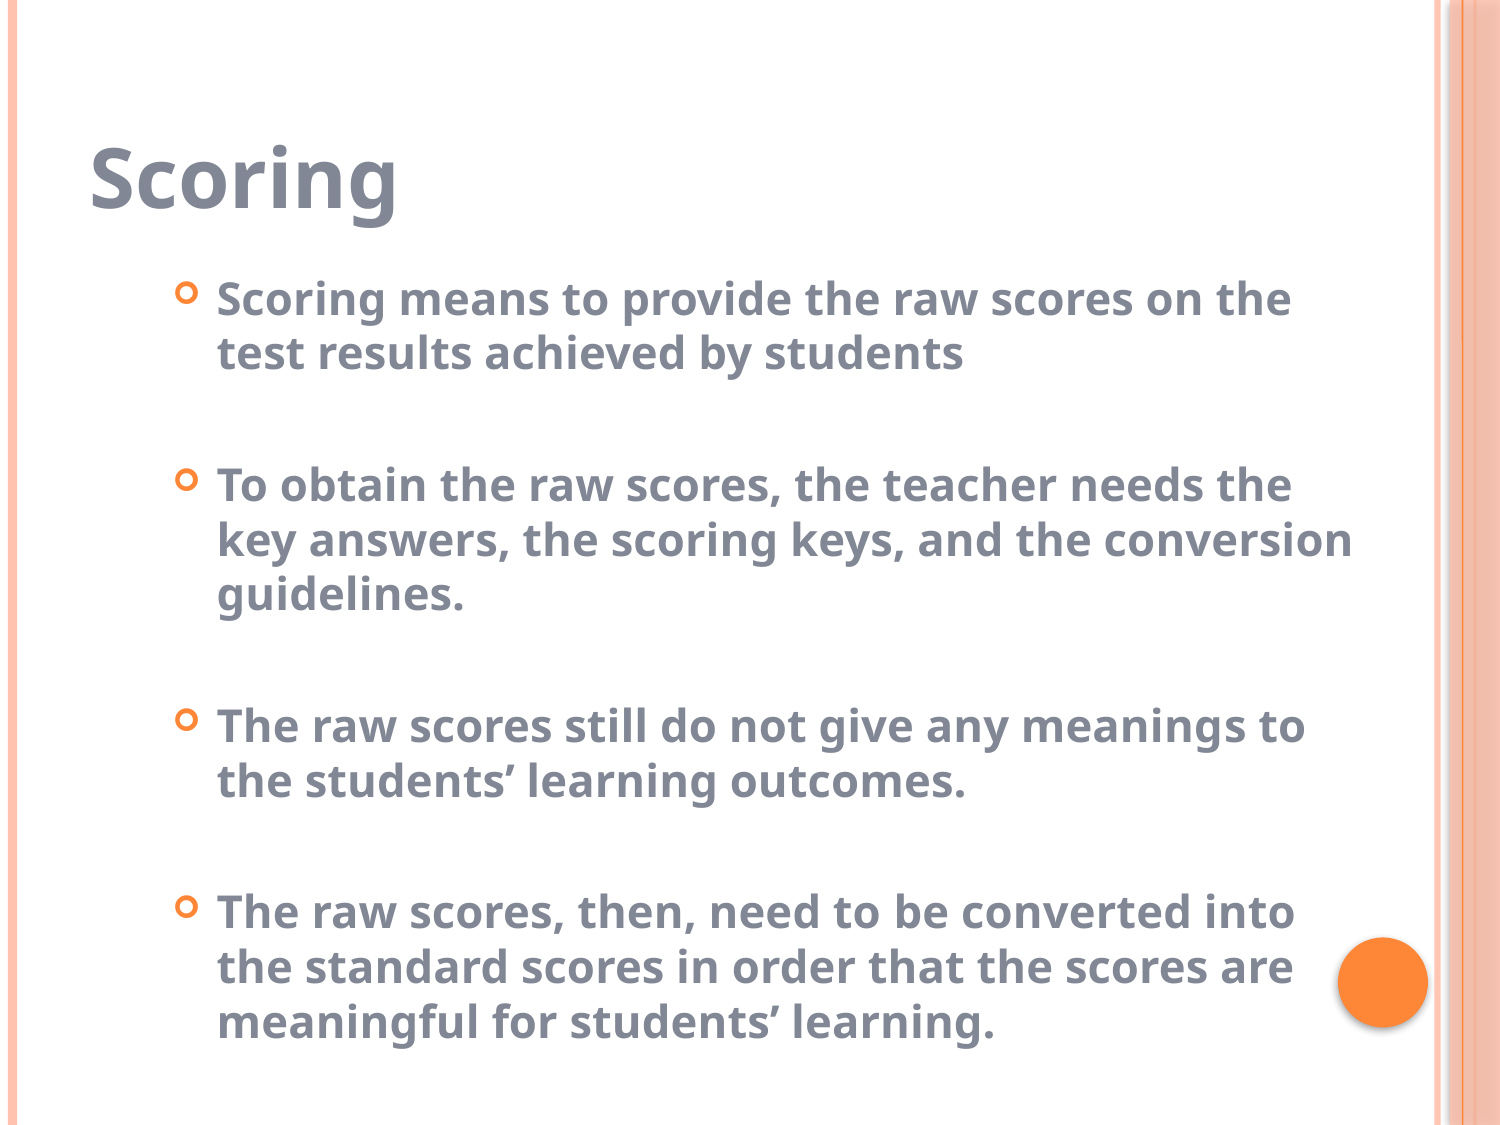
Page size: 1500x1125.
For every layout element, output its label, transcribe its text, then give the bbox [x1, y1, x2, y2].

title Scoring [75, 45, 1300, 233]
list Scoring means to provide the raw scores on the test results achieved by students To obtain the raw scores, the teacher needs the key answers, the scoring keys, and the conversion guidelines. The raw scores still do not give any meanings to the students’ learning outcomes. The raw scores, then, need to be converted into the standard scores in order that the scores are meaningful for students’ learning. [157, 262, 1383, 1062]
